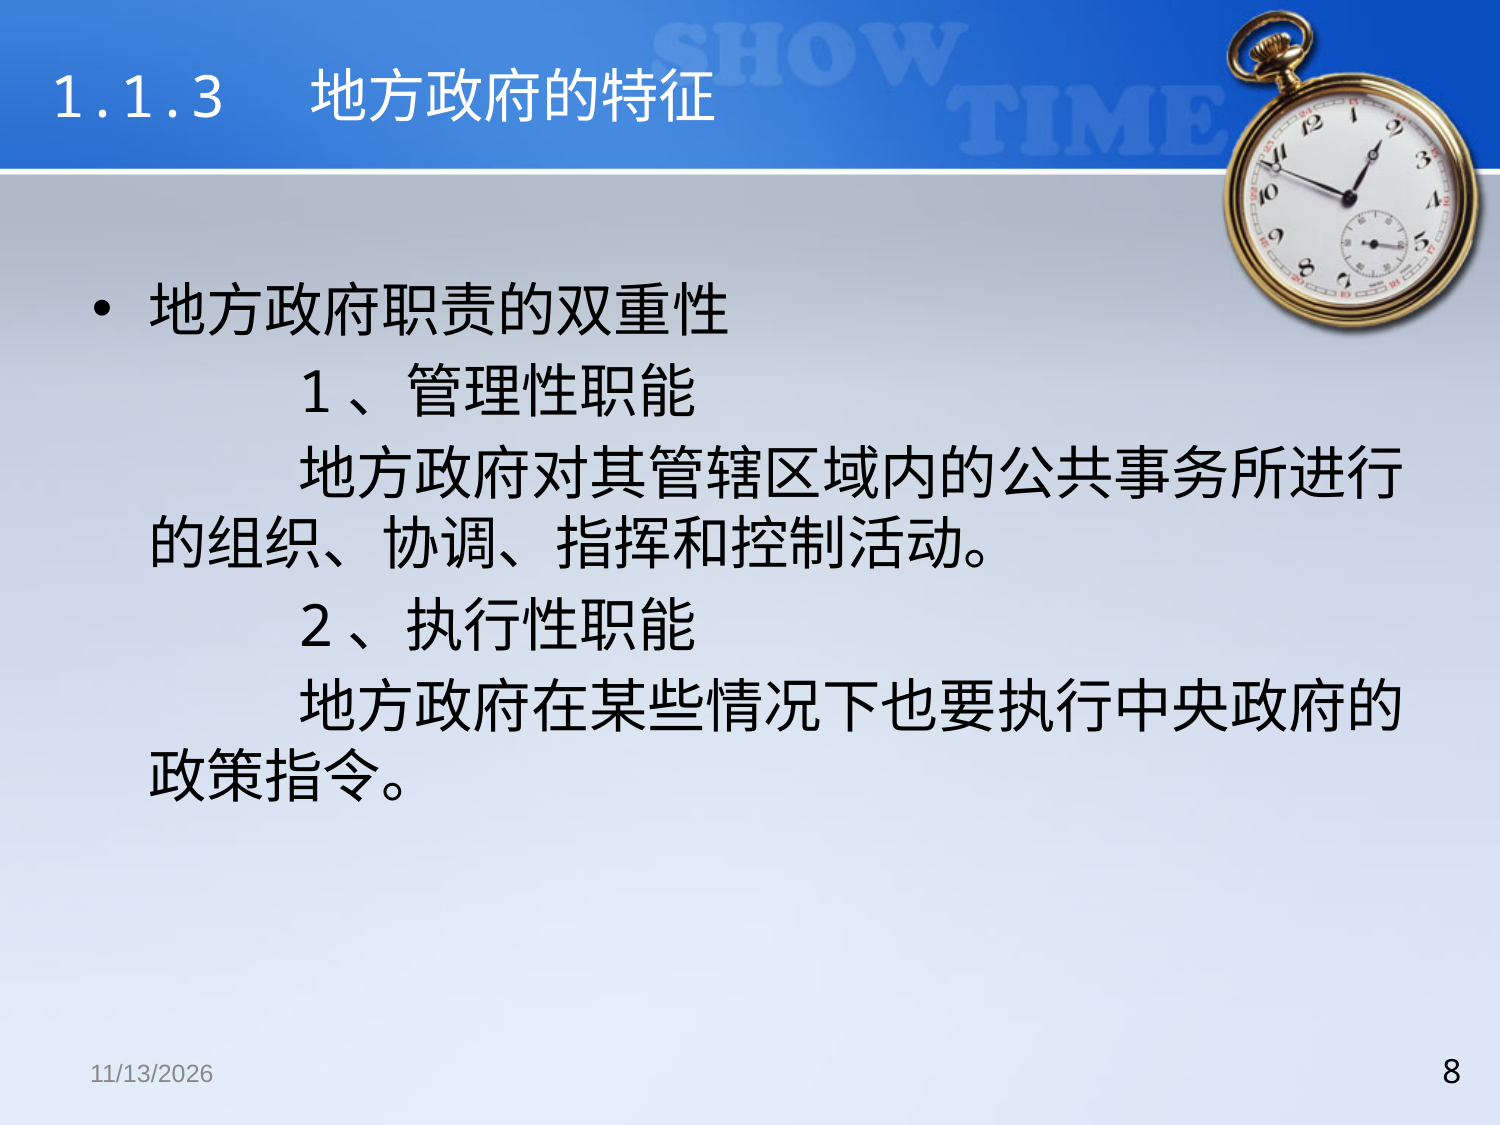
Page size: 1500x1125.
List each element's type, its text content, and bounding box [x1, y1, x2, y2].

list 地方政府职责的双重性 1、管理性职能 地方政府对其管辖区域内的公共事务所进行的组织、协调、指挥和控制活动。 2、执行性职能 地方政府在某些情况下也要执行中央政府的政策指令。 [76, 265, 1427, 937]
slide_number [75, 1042, 425, 1103]
title 1.1.3 地方政府的特征 [35, 35, 1223, 155]
slide_number 8 [1074, 1042, 1477, 1103]
picture [0, 0, 1500, 1125]
